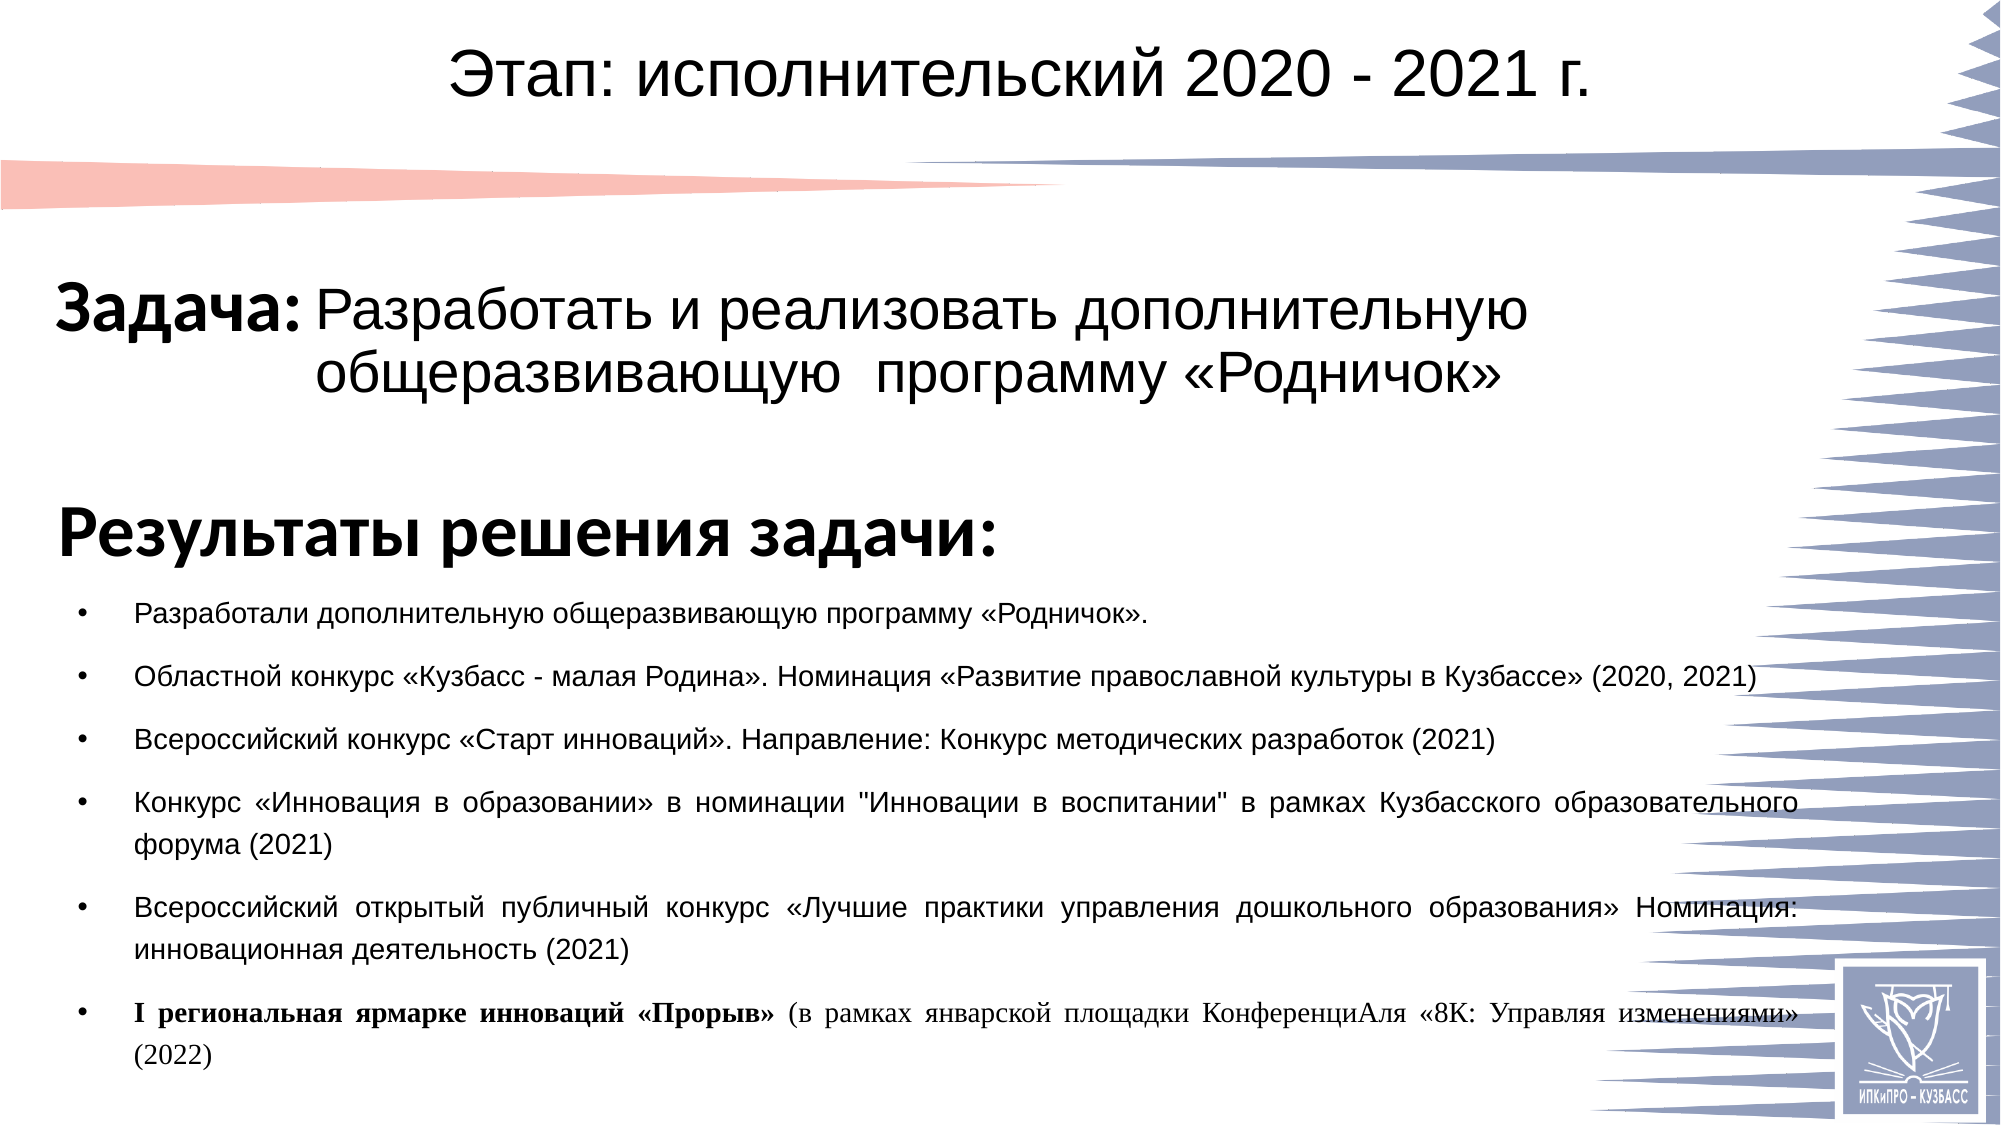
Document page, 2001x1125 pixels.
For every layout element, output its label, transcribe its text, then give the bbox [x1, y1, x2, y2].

title Этап: исполнительский 2020 - 2021 г. [39, 24, 1855, 126]
list Разработали дополнительную общеразвивающую программу «Родничок». Областной конкурс «Кузбасс - малая Родина». Номинация «Развитие православной культуры в Кузбассе» (2020, 2021) Всероссийский конкурс «Старт инноваций». Направление: Конкурс методических разработок (2021) Конкурс «Инновация в образовании» в номинации "Инновации в воспитании" в рамках Кузбасского образовательного форума (2021) Всероссийский открытый публичный конкурс «Лучшие практики управления дошкольного образования» Номинация: инновационная деятельность (2021) I региональная ярмарке инноваций «Прорыв» (в рамках январской площадки КонференциАля «8К: Управляя изменениями» (2022) [62, 580, 1816, 1100]
list Разработать и реализовать дополнительную общеразвивающую программу «Родничок» [300, 271, 1811, 457]
picture [0, 0, 2001, 1125]
